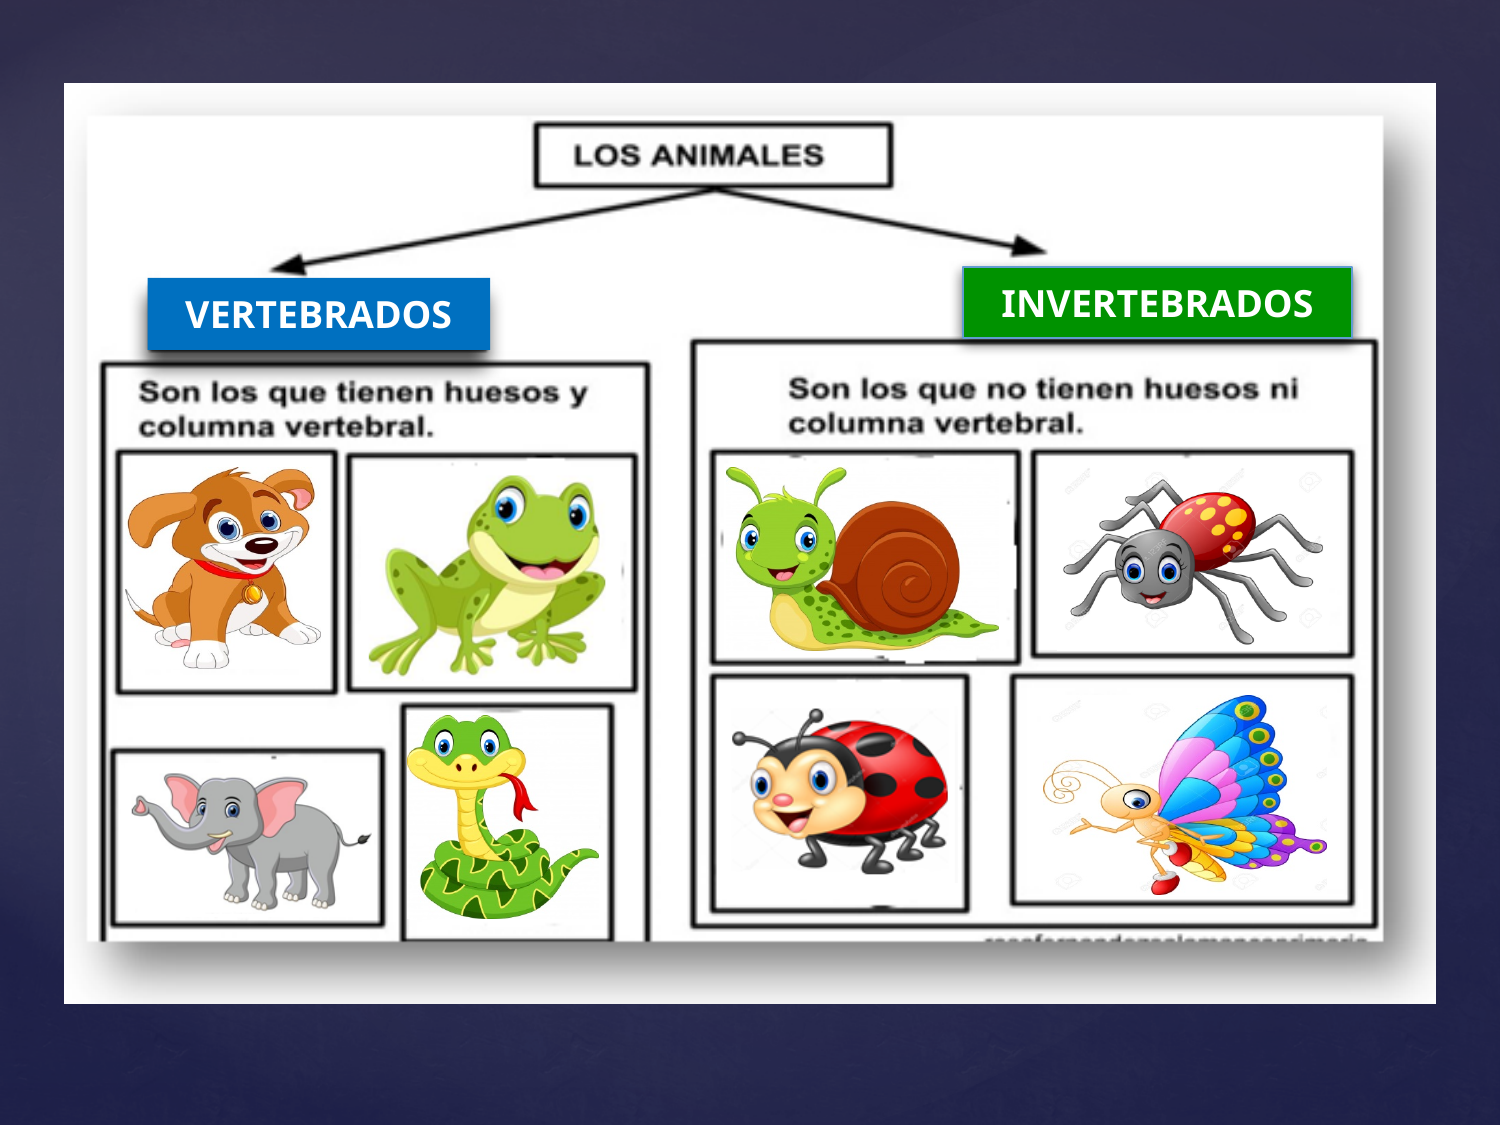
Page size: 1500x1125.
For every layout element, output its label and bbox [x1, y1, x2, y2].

picture [64, 82, 1436, 1004]
